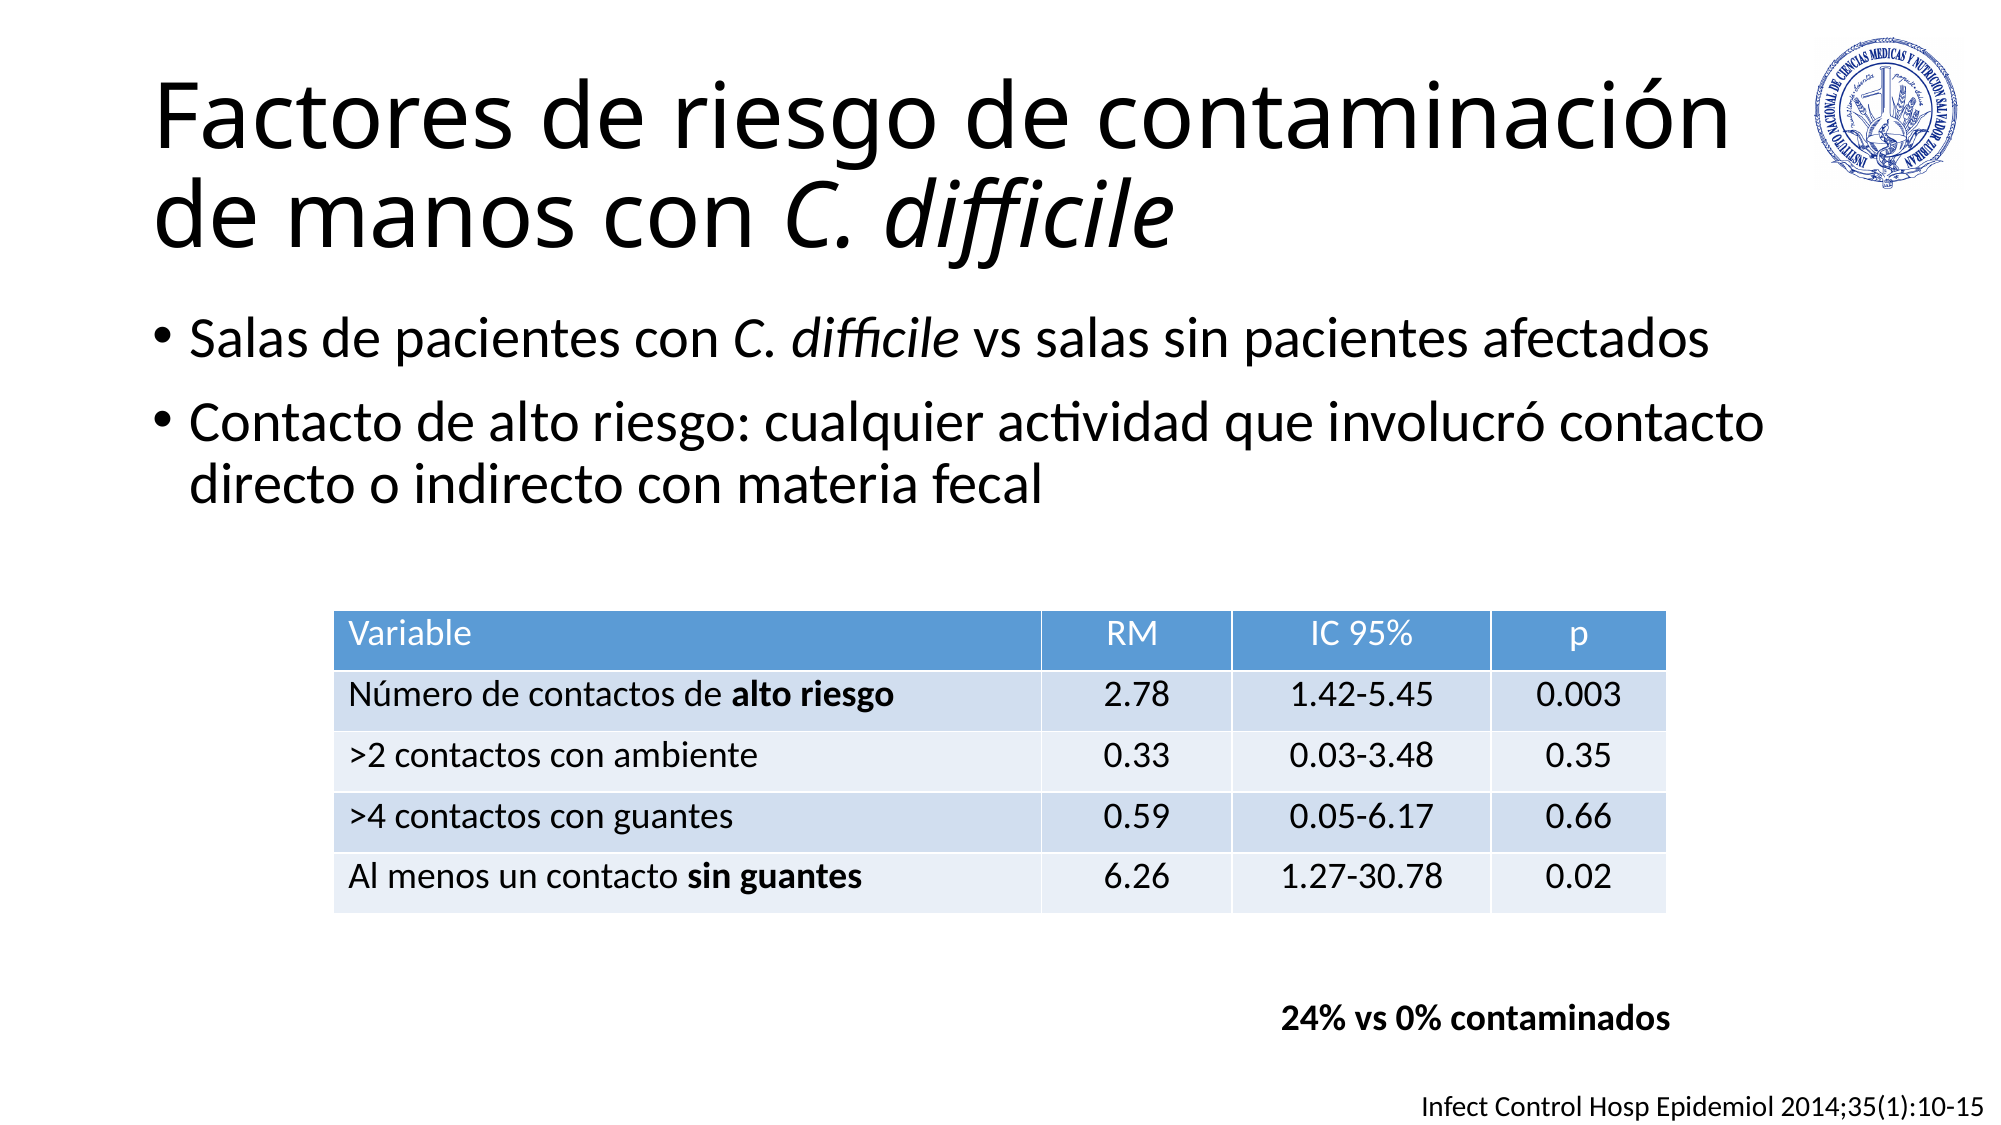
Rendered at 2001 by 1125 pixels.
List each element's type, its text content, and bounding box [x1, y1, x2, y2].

text_box Infect Control Hosp Epidemiol 2014;35(1):10-15 [1104, 1079, 2000, 1125]
title Factores de riesgo de contaminación de manos con C. difficile [137, 59, 1863, 278]
table_header Variable [334, 611, 1041, 670]
table_cell 0.003 [1492, 672, 1666, 731]
table_cell 0.05-6.17 [1233, 793, 1490, 852]
table_header RM [1042, 611, 1231, 670]
table_cell 0.33 [1042, 732, 1231, 791]
table_cell >4 contactos con guantes [334, 793, 1041, 852]
table_cell 0.03-3.48 [1233, 732, 1490, 791]
table_header p [1492, 611, 1666, 670]
table_cell 2.78 [1042, 672, 1231, 731]
table_cell Al menos un contacto sin guantes [334, 854, 1041, 913]
table_cell 1.42-5.45 [1233, 672, 1490, 731]
table_cell Número de contactos de alto riesgo [334, 672, 1041, 731]
table_cell 0.66 [1492, 793, 1666, 852]
text_box 24% vs 0% contaminados [1266, 985, 2000, 1046]
table_cell 0.35 [1492, 732, 1666, 791]
table_cell 6.26 [1042, 854, 1231, 913]
table_cell 1.27-30.78 [1233, 854, 1490, 913]
table_header IC 95% [1233, 611, 1490, 670]
table_cell >2 contactos con ambiente [334, 732, 1041, 791]
picture [1814, 37, 1964, 191]
table_cell 0.02 [1492, 854, 1666, 913]
table_cell 0.59 [1042, 793, 1231, 852]
list Salas de pacientes con C. difficile vs salas sin pacientes afectados Contacto de alto riesgo: cualquier actividad que involucró contacto directo o indirecto con materia fecal [137, 299, 1863, 1014]
